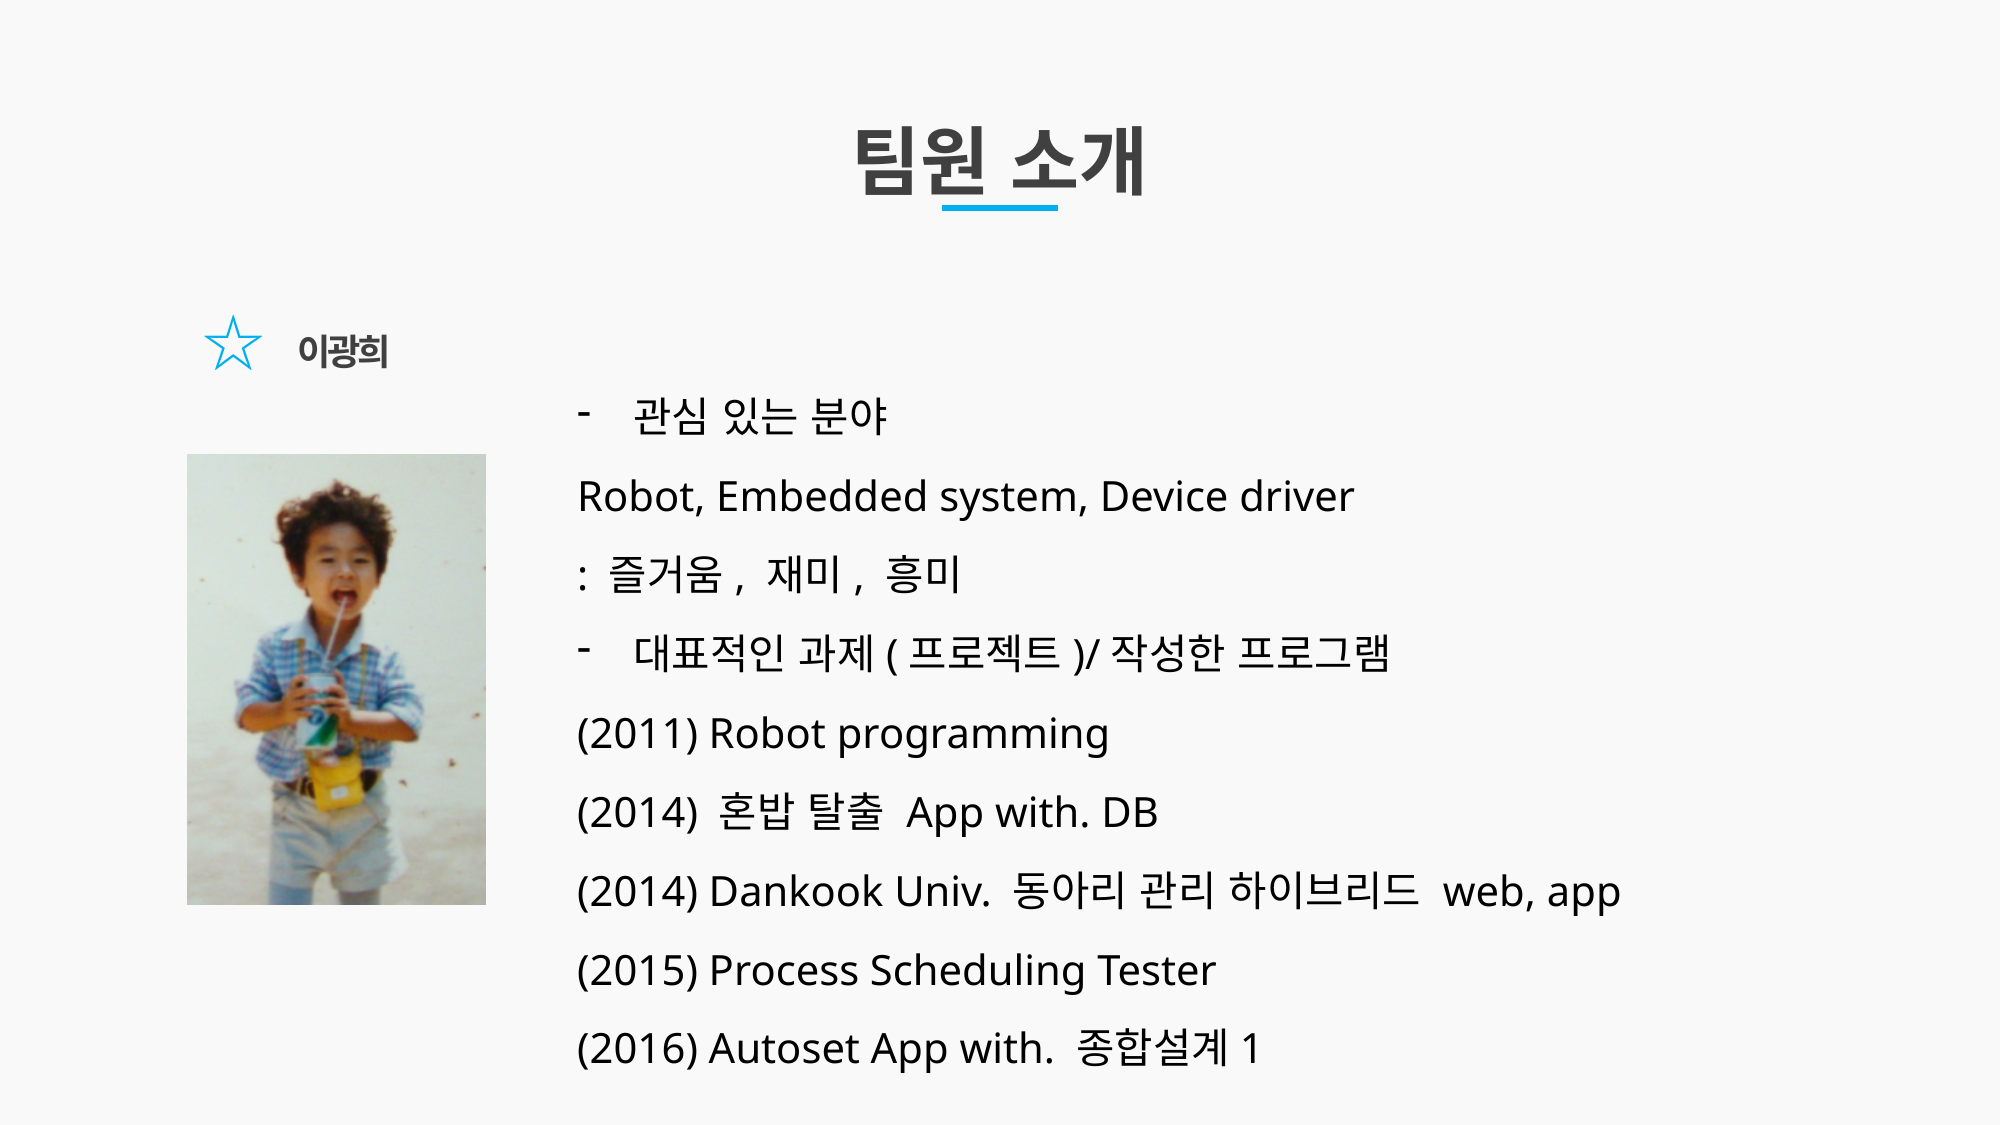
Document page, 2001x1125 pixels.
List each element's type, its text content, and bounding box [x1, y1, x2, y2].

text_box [429, 107, 1571, 214]
picture [187, 454, 486, 905]
text_box 관심 있는 분야 Robot, Embedded system, Device driver : 즐거움, 재미, 흥미 대표적인 과제(프로젝트)/작성한 프로그램 (2011) Robot programming (2014) 혼밥 탈출 App with. DB (2014) Dankook Univ. 동아리 관리 하이브리드 web, app (2015) Process Scheduling Tester (2016) Autoset App with. 종합설계1 [493, 391, 1936, 1073]
text_box ☆ 이광희 [187, 296, 677, 386]
